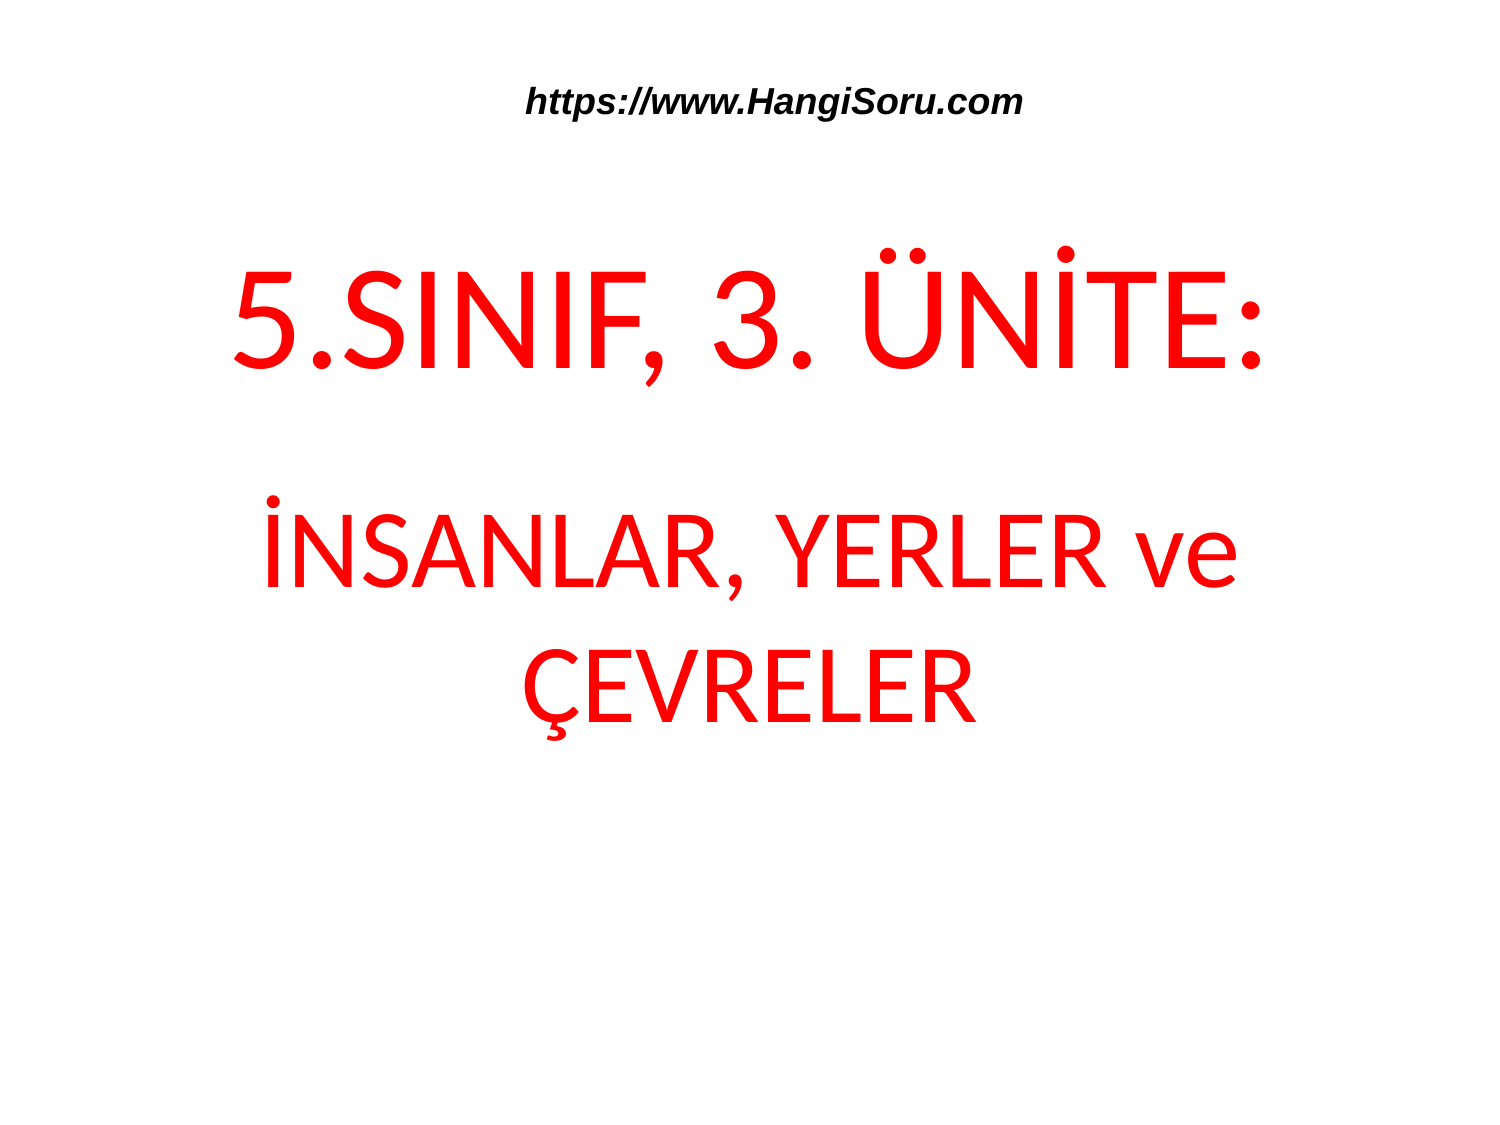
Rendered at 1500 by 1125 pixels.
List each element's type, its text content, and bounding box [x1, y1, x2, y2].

title 5.SINIF, 3. ÜNİTE: [112, 172, 1388, 445]
subtitle İNSANLAR, YERLER ve ÇEVRELER [224, 467, 1276, 926]
text_box https://www.HangiSoru.com [510, 69, 1105, 130]
